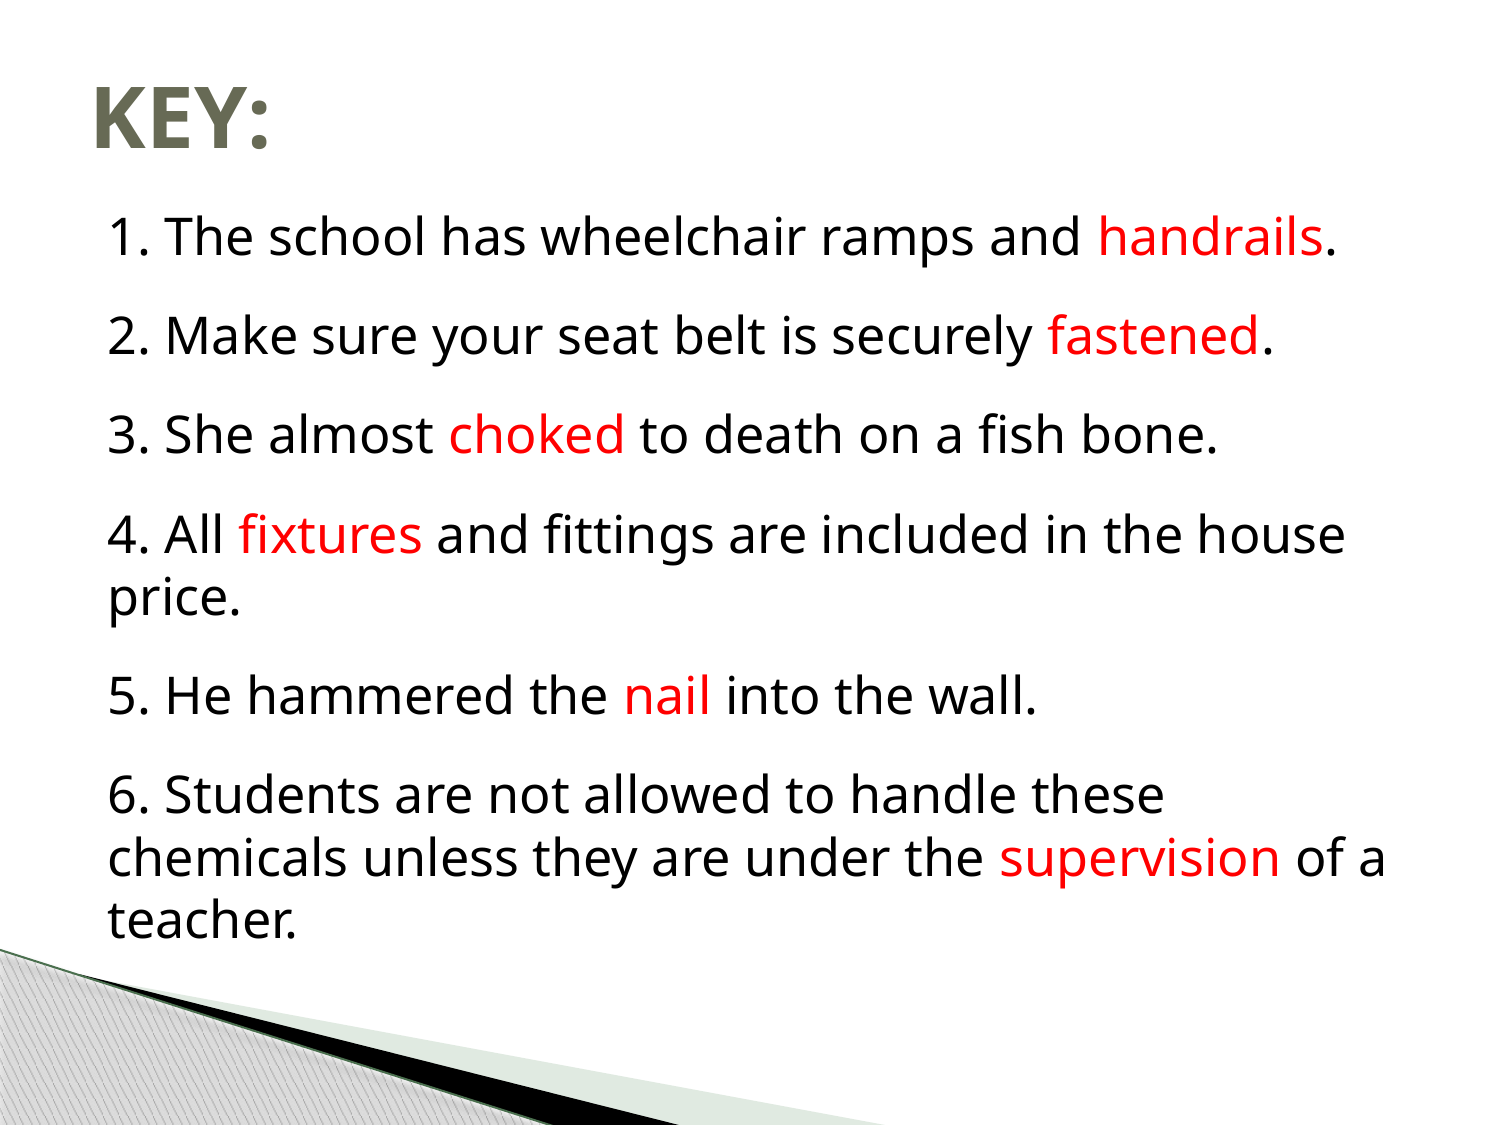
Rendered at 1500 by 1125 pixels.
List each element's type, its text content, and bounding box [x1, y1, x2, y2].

list 1. The school has wheelchair ramps and handrails. 2. Make sure your seat belt is securely fastened. 3. She almost choked to death on a fish bone. 4. All fixtures and fittings are included in the house price. 5. He hammered the nail into the wall. 6. Students are not allowed to handle these chemicals unless they are under the supervision of a teacher. [75, 196, 1425, 1047]
title KEY: [75, 45, 1425, 185]
